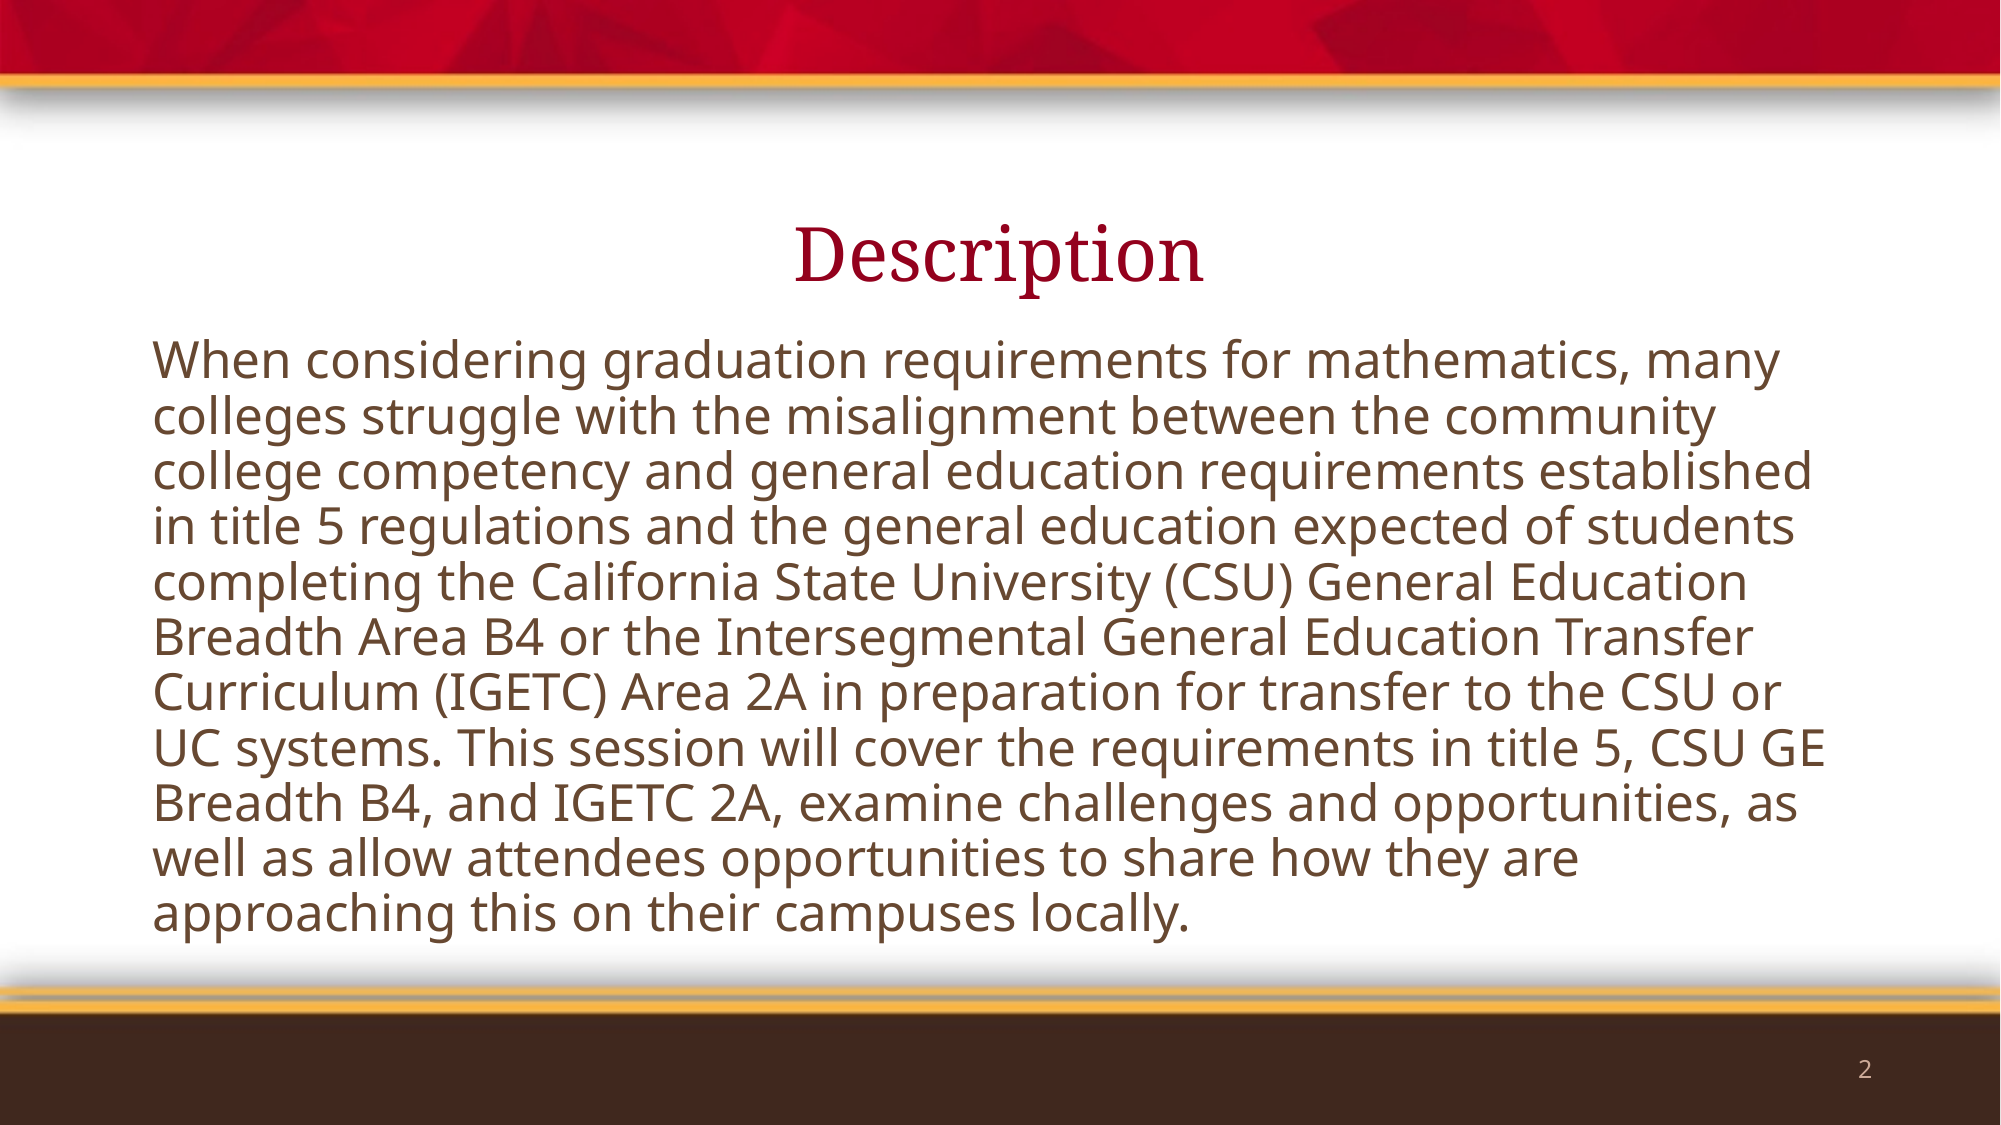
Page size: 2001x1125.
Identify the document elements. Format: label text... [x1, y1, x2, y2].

list When considering graduation requirements for mathematics, many colleges struggle with the misalignment between the community college competency and general education requirements established in title 5 regulations and the general education expected of students completing the California State University (CSU) General Education Breadth Area B4 or the Intersegmental General Education Transfer Curriculum (IGETC) Area 2A in preparation for transfer to the CSU or UC systems. This session will cover the requirements in title 5, CSU GE Breadth B4, and IGETC 2A, examine challenges and opportunities, as well as allow attendees opportunities to share how they are approaching this on their campuses locally. [137, 327, 1863, 959]
title Description [137, 117, 1863, 306]
